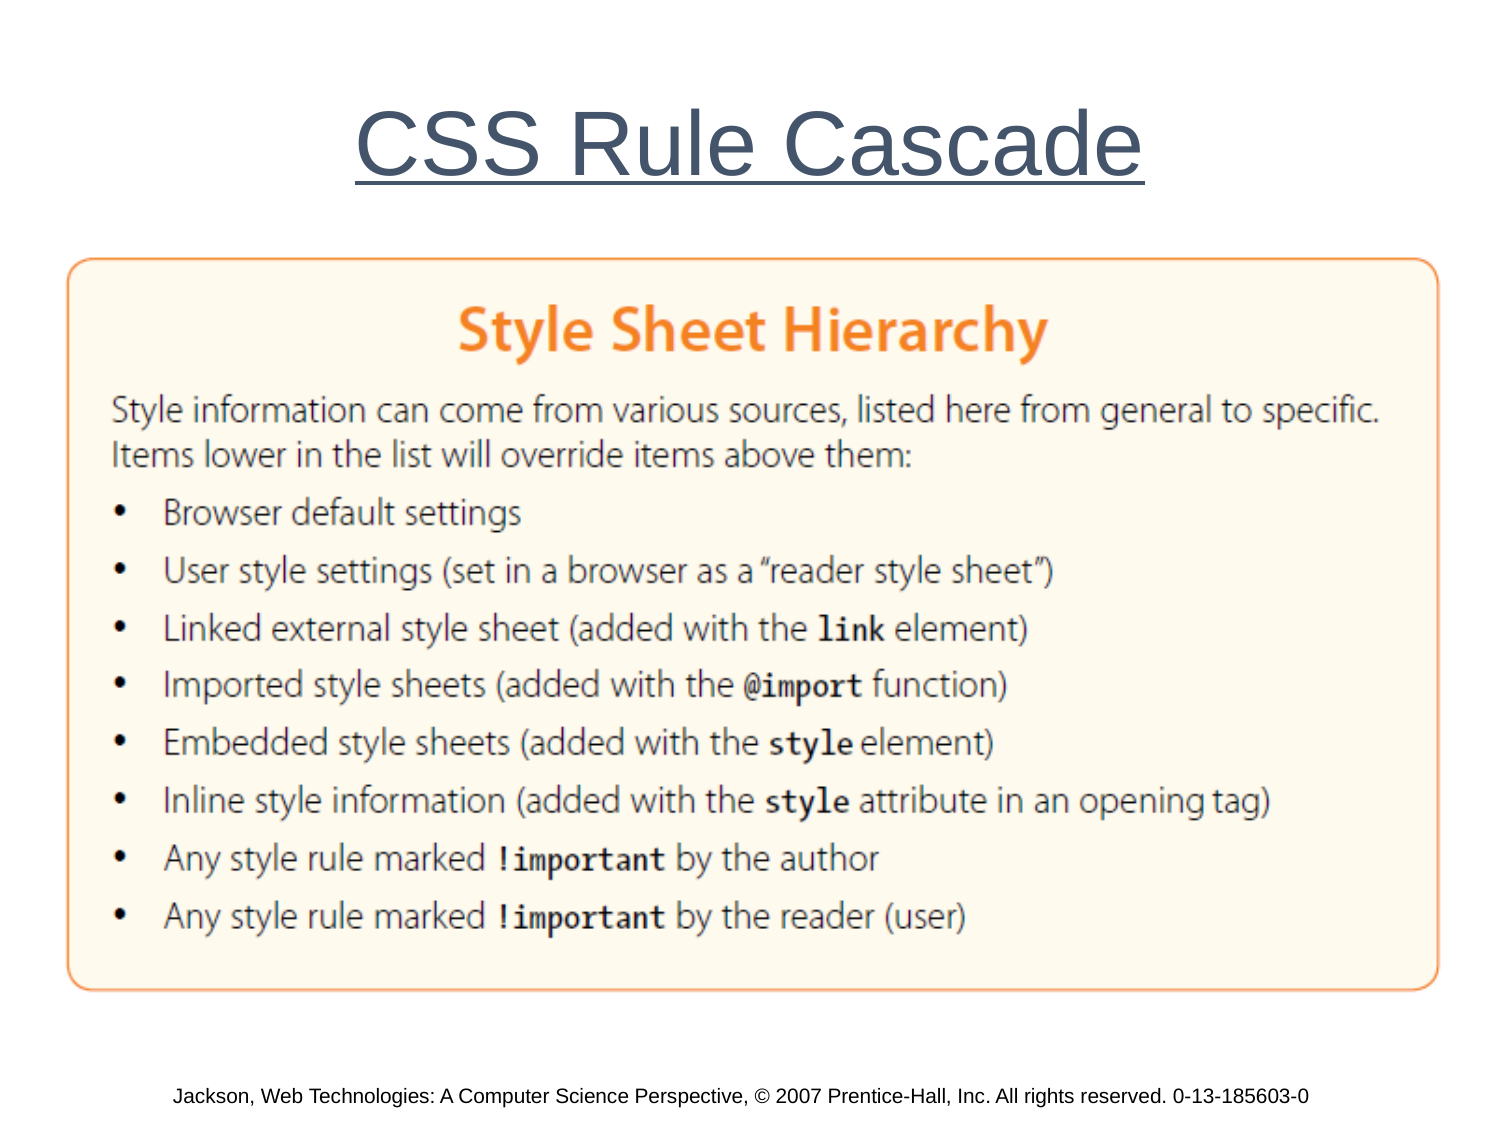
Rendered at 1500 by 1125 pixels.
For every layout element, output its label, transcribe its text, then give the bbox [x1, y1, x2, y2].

title CSS Rule Cascade [75, 45, 1425, 233]
picture [62, 247, 1450, 1000]
footer Jackson, Web Technologies: A Computer Science Perspective, © 2007 Prentice-Hall, Inc. All rights reserved. 0-13-185603-0 [75, 1074, 1413, 1103]
